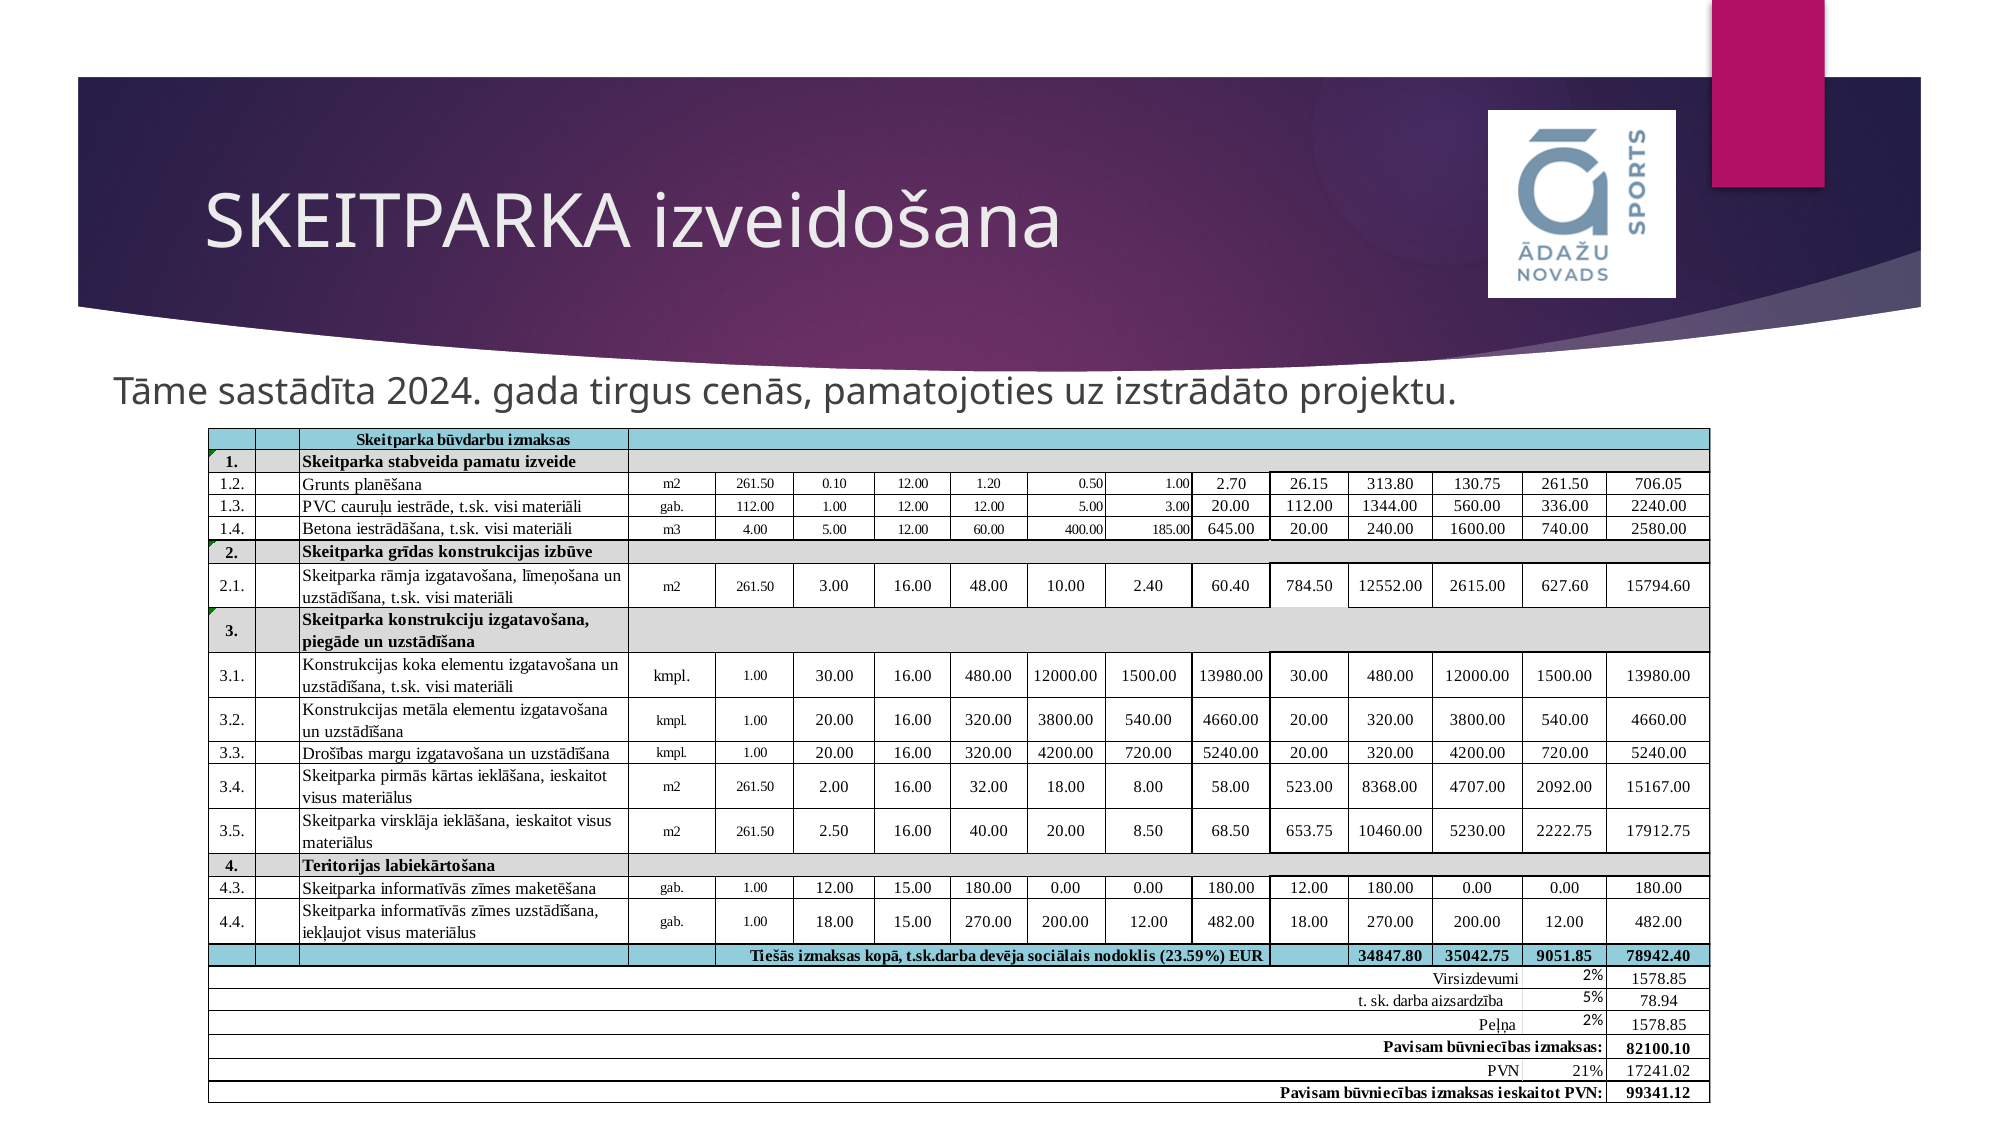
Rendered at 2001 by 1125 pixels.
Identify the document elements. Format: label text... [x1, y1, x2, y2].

picture [1488, 110, 1676, 299]
list Tāme sastādīta 2024. gada tirgus cenās, pamatojoties uz izstrādāto projektu. [98, 359, 1638, 988]
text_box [207, 427, 1712, 1104]
title SKEITPARKA izveidošana [189, 159, 1482, 276]
